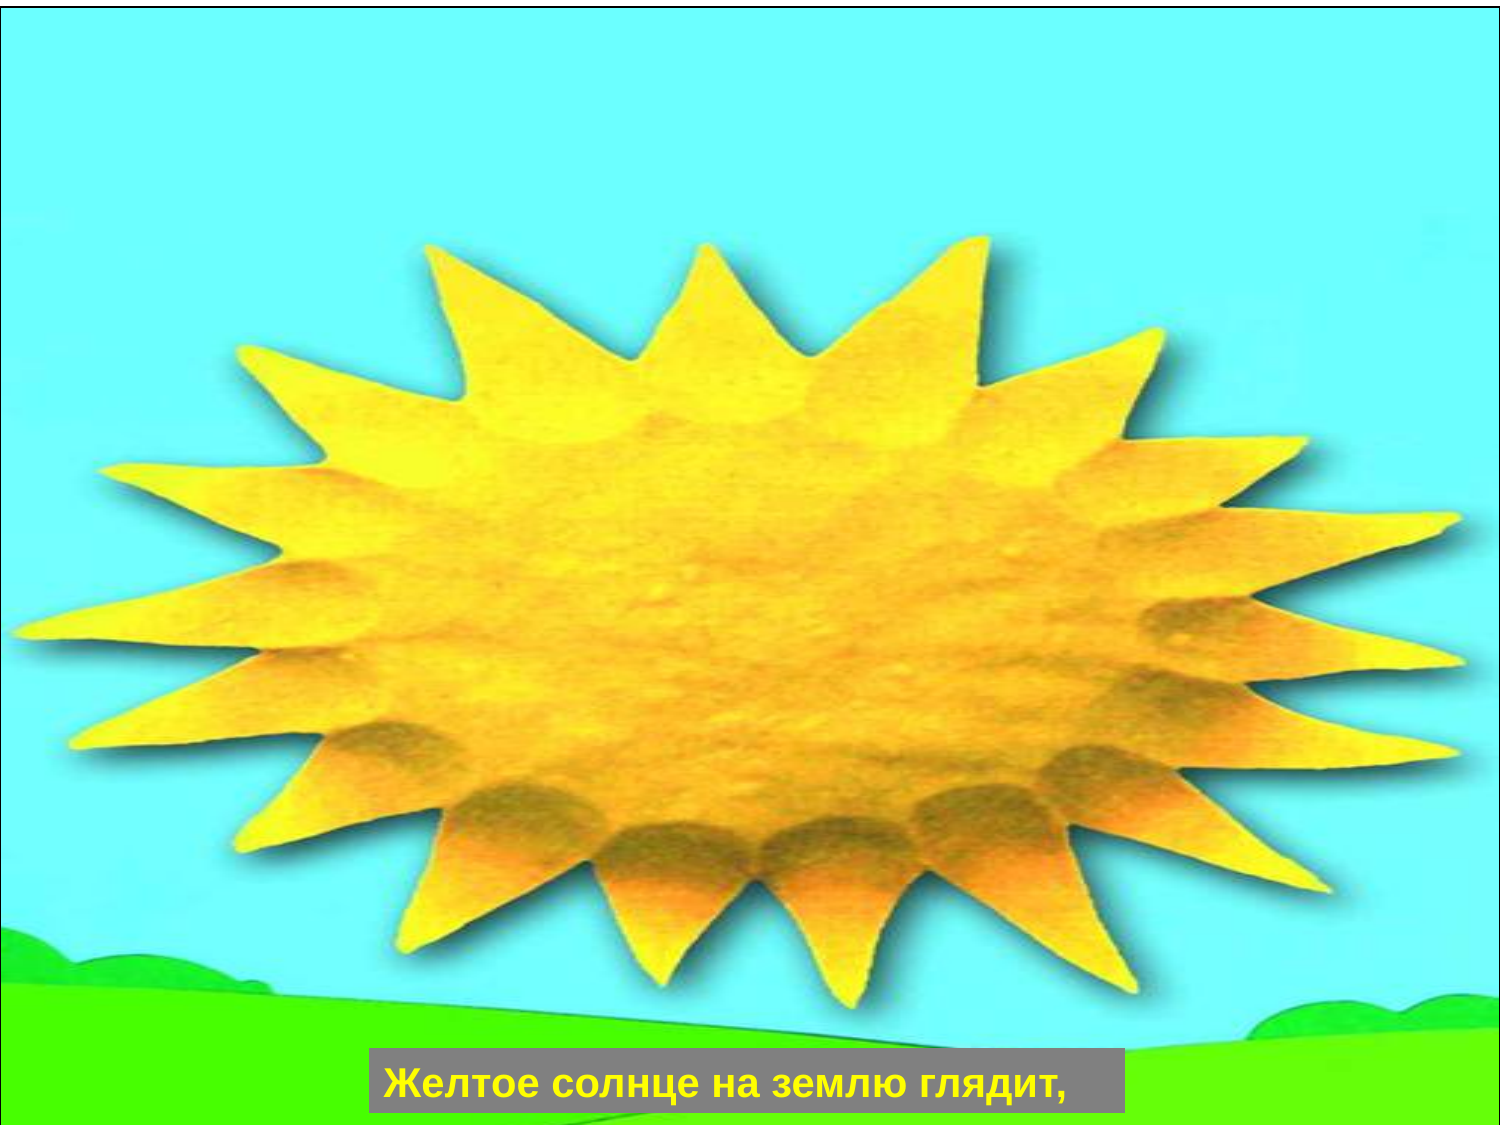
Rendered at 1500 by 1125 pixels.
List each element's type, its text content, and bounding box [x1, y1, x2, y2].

text_box Желтое солнце на землю глядит, [369, 1048, 1125, 1113]
text_box [0, 7, 1500, 1125]
